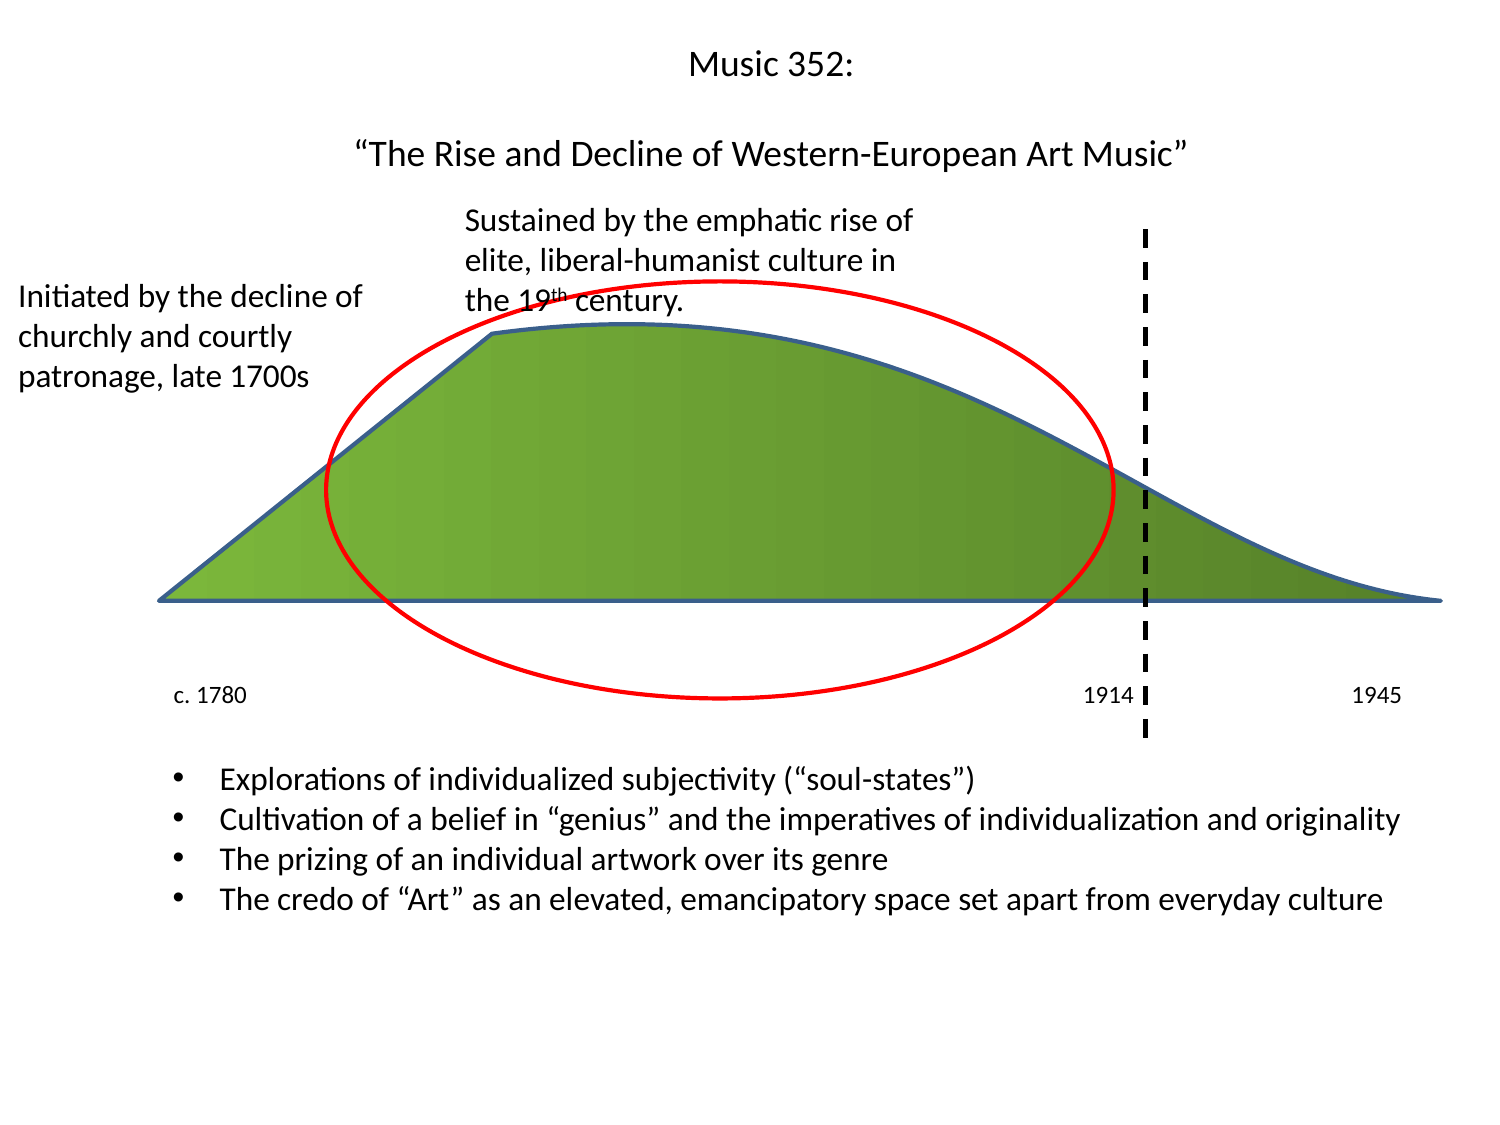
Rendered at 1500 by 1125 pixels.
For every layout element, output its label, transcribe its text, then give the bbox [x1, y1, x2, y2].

text_box [324, 318, 1116, 701]
text_box Initiated by the decline of churchly and courtly patronage, late 1700s [3, 266, 379, 402]
text_box Music 352: “The Rise and Decline of Western-European Art Music” [236, 31, 1307, 182]
text_box c. 1780 1914 1945 [158, 671, 1141, 716]
text_box [156, 463, 384, 603]
text_box Sustained by the emphatic rise of elite, liberal-humanist culture in the 19th century. [450, 191, 950, 326]
text_box [1056, 467, 1141, 603]
text_box [1149, 487, 1443, 603]
text_box c. 1780 1914 1945 [1149, 671, 1441, 716]
text_box Explorations of individualized subjectivity (“soul-states”) Cultivation of a belief in “genius” and the imperatives of individualization and originality The prizing of an individual artwork over its genre The credo of “Art” as an elevated, emancipatory space set apart from everyday culture [157, 750, 1421, 925]
